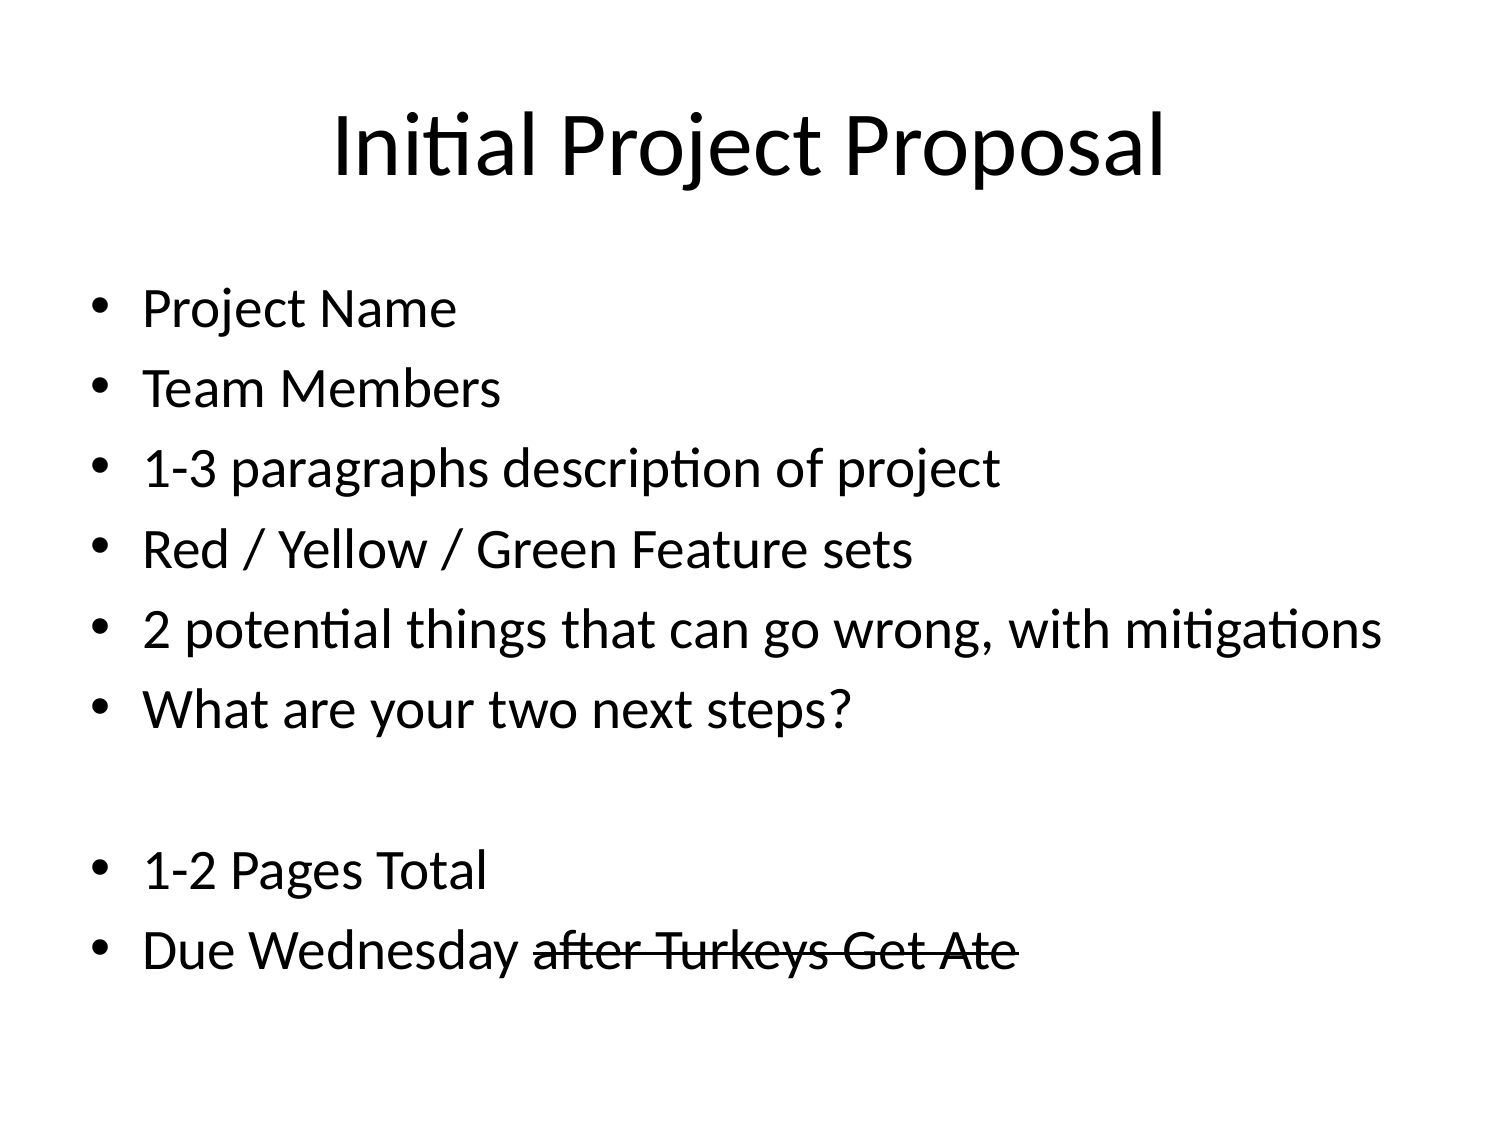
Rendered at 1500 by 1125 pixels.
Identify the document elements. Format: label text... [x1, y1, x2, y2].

list Project Name Team Members 1-3 paragraphs description of project Red / Yellow / Green Feature sets 2 potential things that can go wrong, with mitigations What are your two next steps? 1-2 Pages Total Due Wednesday after Turkeys Get Ate [75, 262, 1425, 1005]
title Initial Project Proposal [75, 45, 1425, 233]
